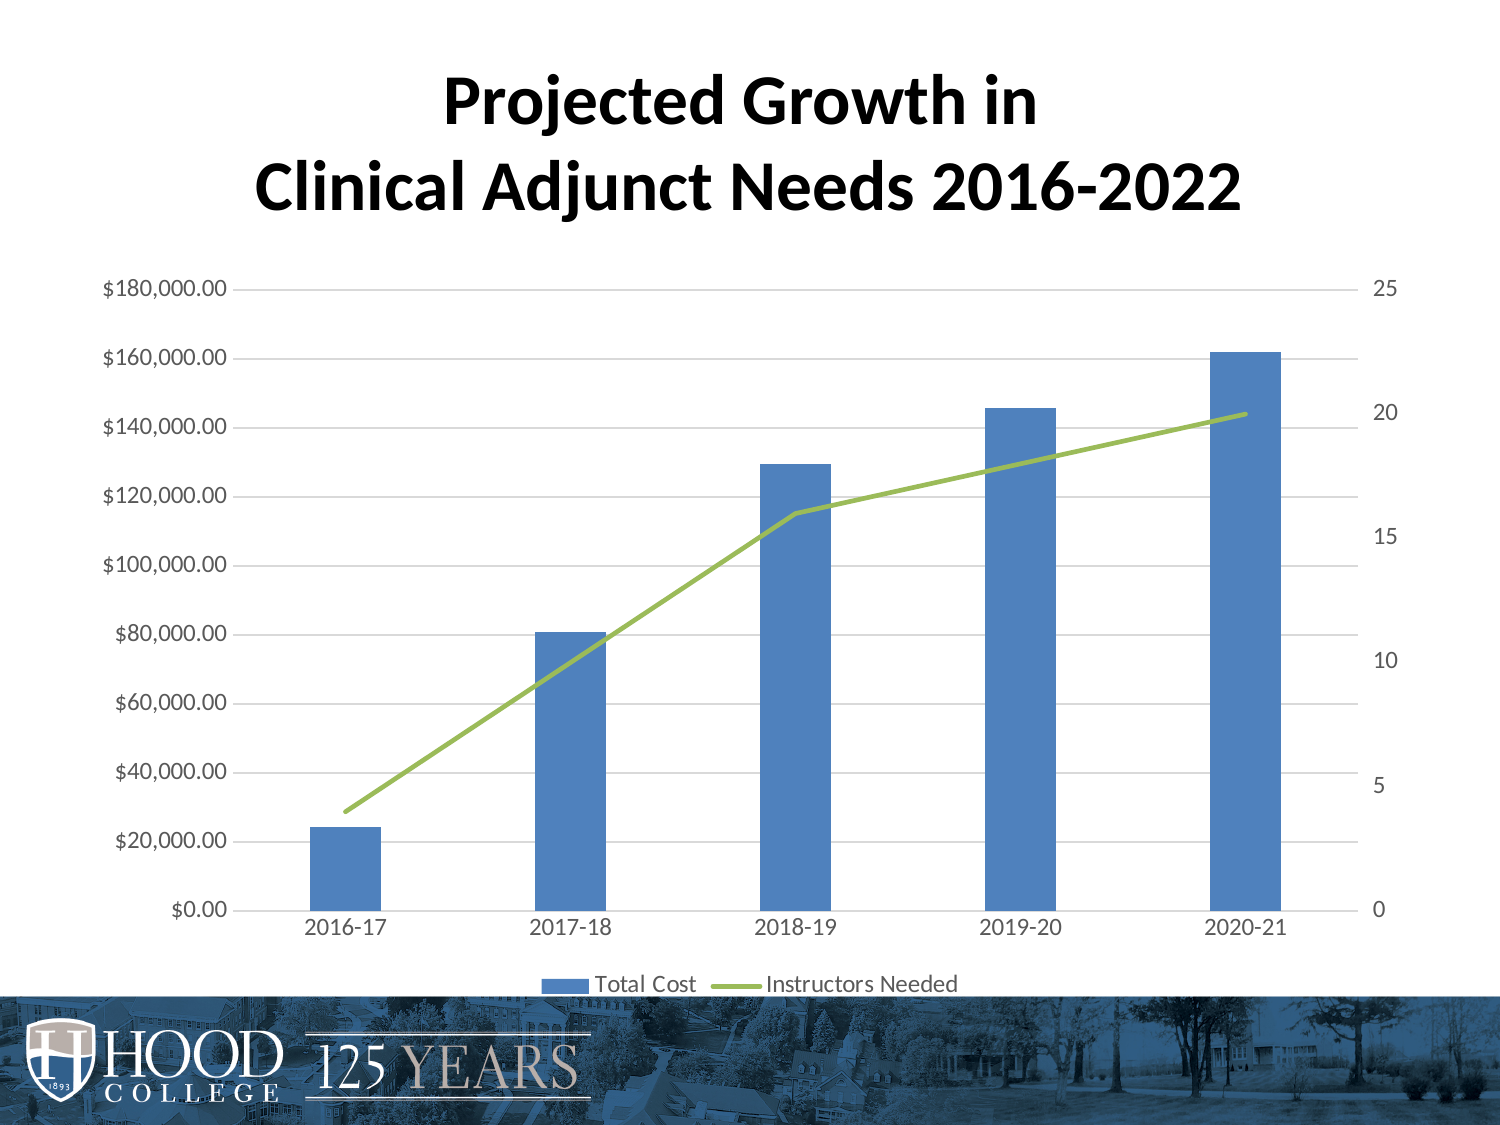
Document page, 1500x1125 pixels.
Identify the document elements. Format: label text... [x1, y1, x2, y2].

title Projected Growth in Clinical Adjunct Needs 2016-2022 [75, 45, 1425, 233]
chart [74, 262, 1426, 1006]
picture [0, 0, 1500, 1125]
